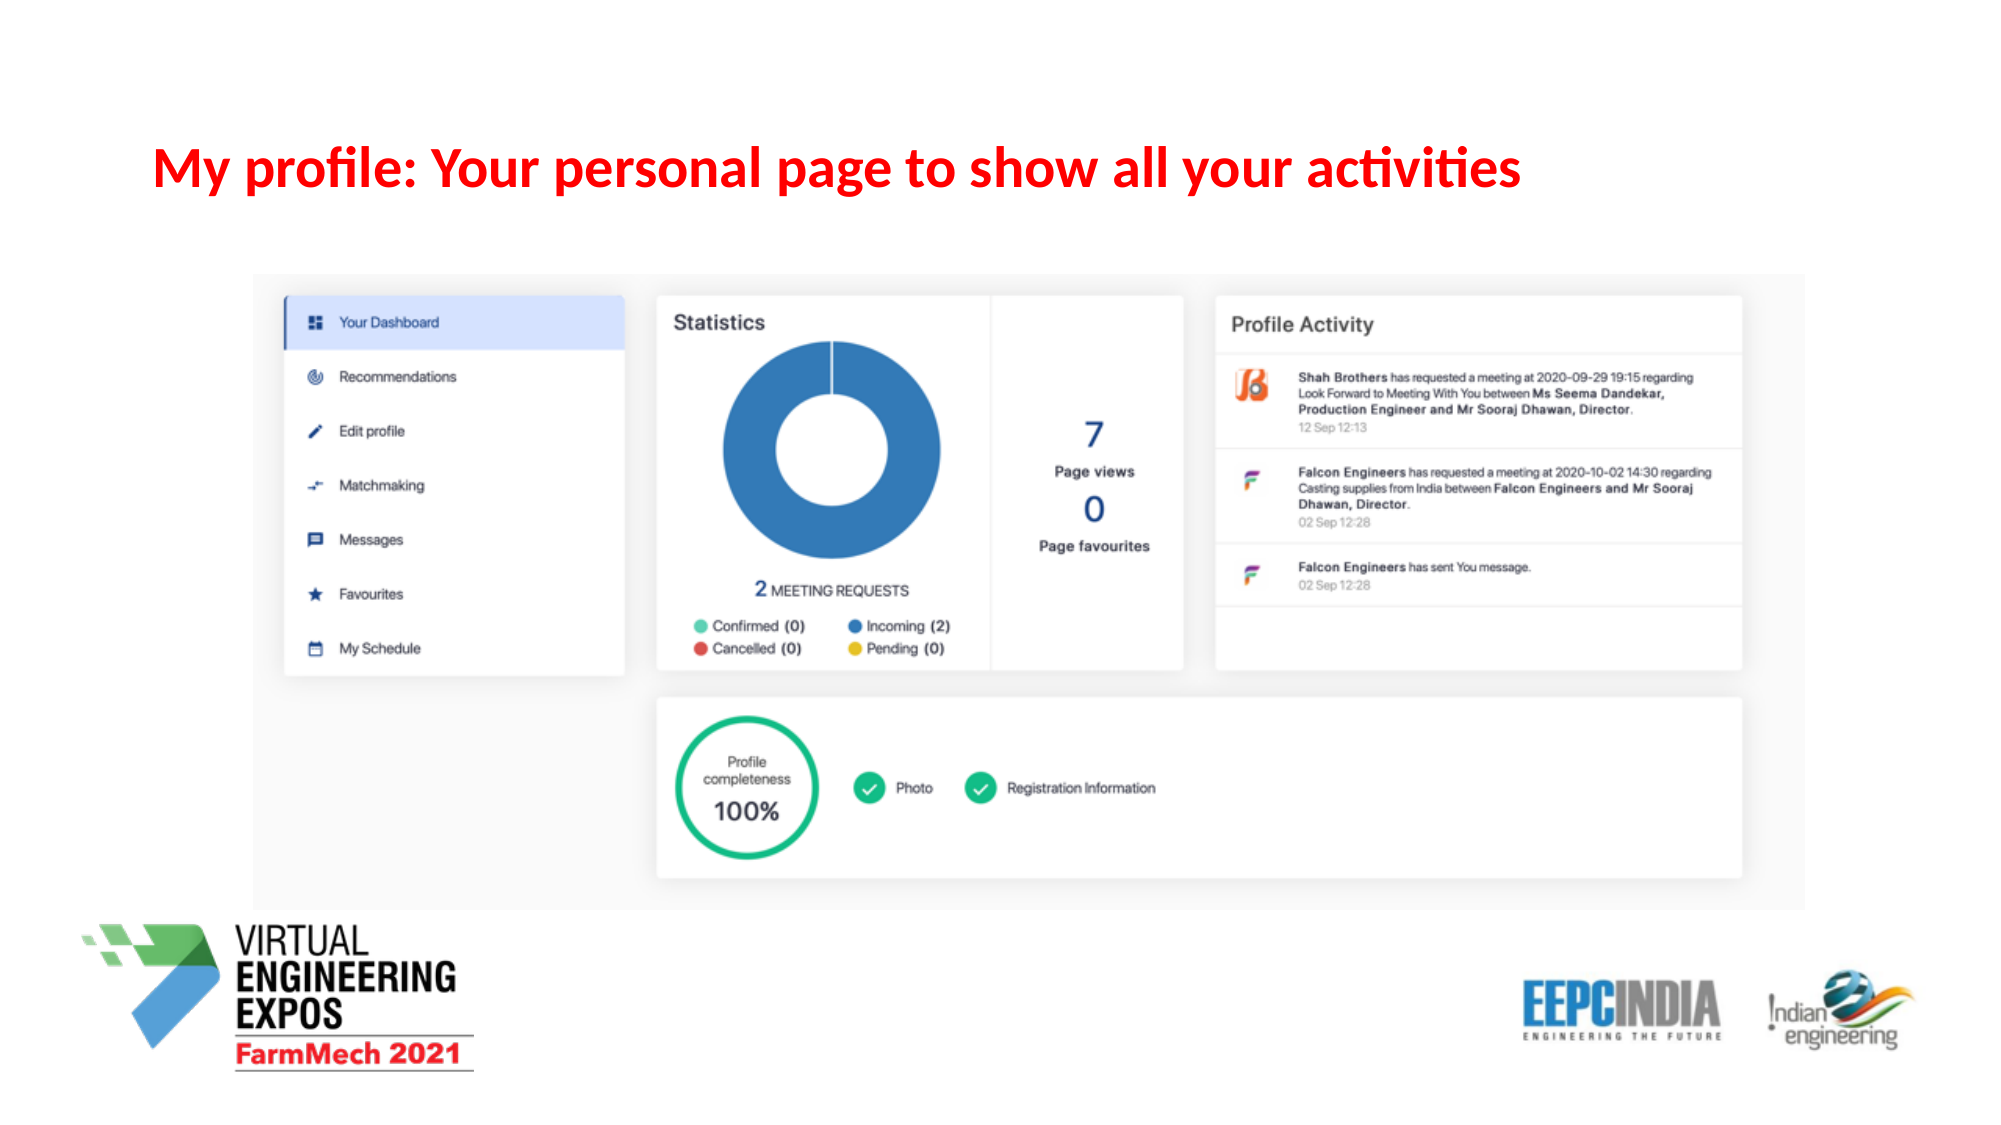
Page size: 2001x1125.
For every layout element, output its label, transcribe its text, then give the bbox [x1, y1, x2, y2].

picture [1511, 959, 1940, 1058]
title My profile: Your personal page to show all your activities [137, 59, 1863, 278]
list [253, 274, 1805, 910]
picture [81, 919, 474, 1077]
